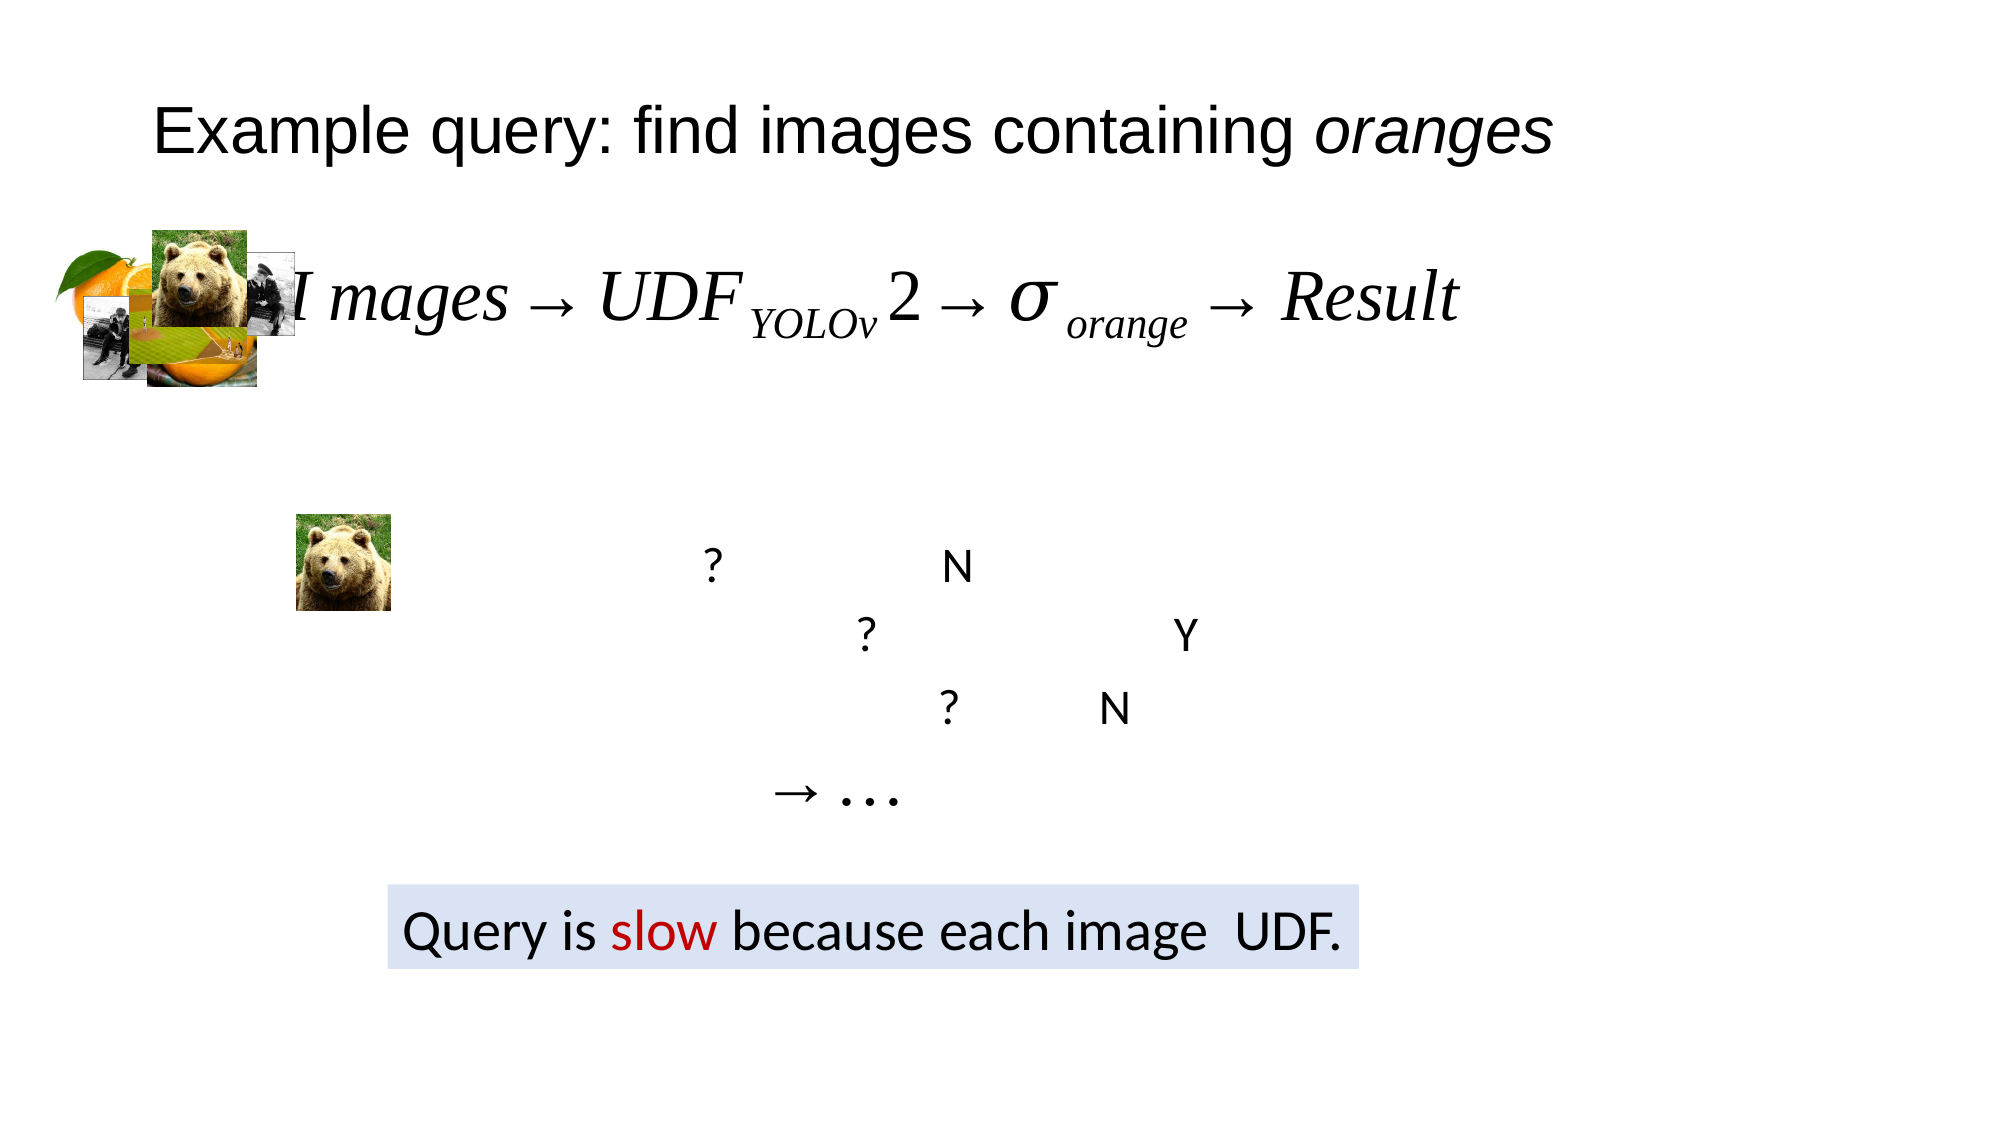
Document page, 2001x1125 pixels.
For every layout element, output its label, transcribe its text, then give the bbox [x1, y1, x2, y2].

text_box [129, 229, 295, 364]
picture [296, 514, 391, 611]
title Example query: find images containing oranges [137, 59, 1863, 205]
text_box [52, 240, 257, 387]
